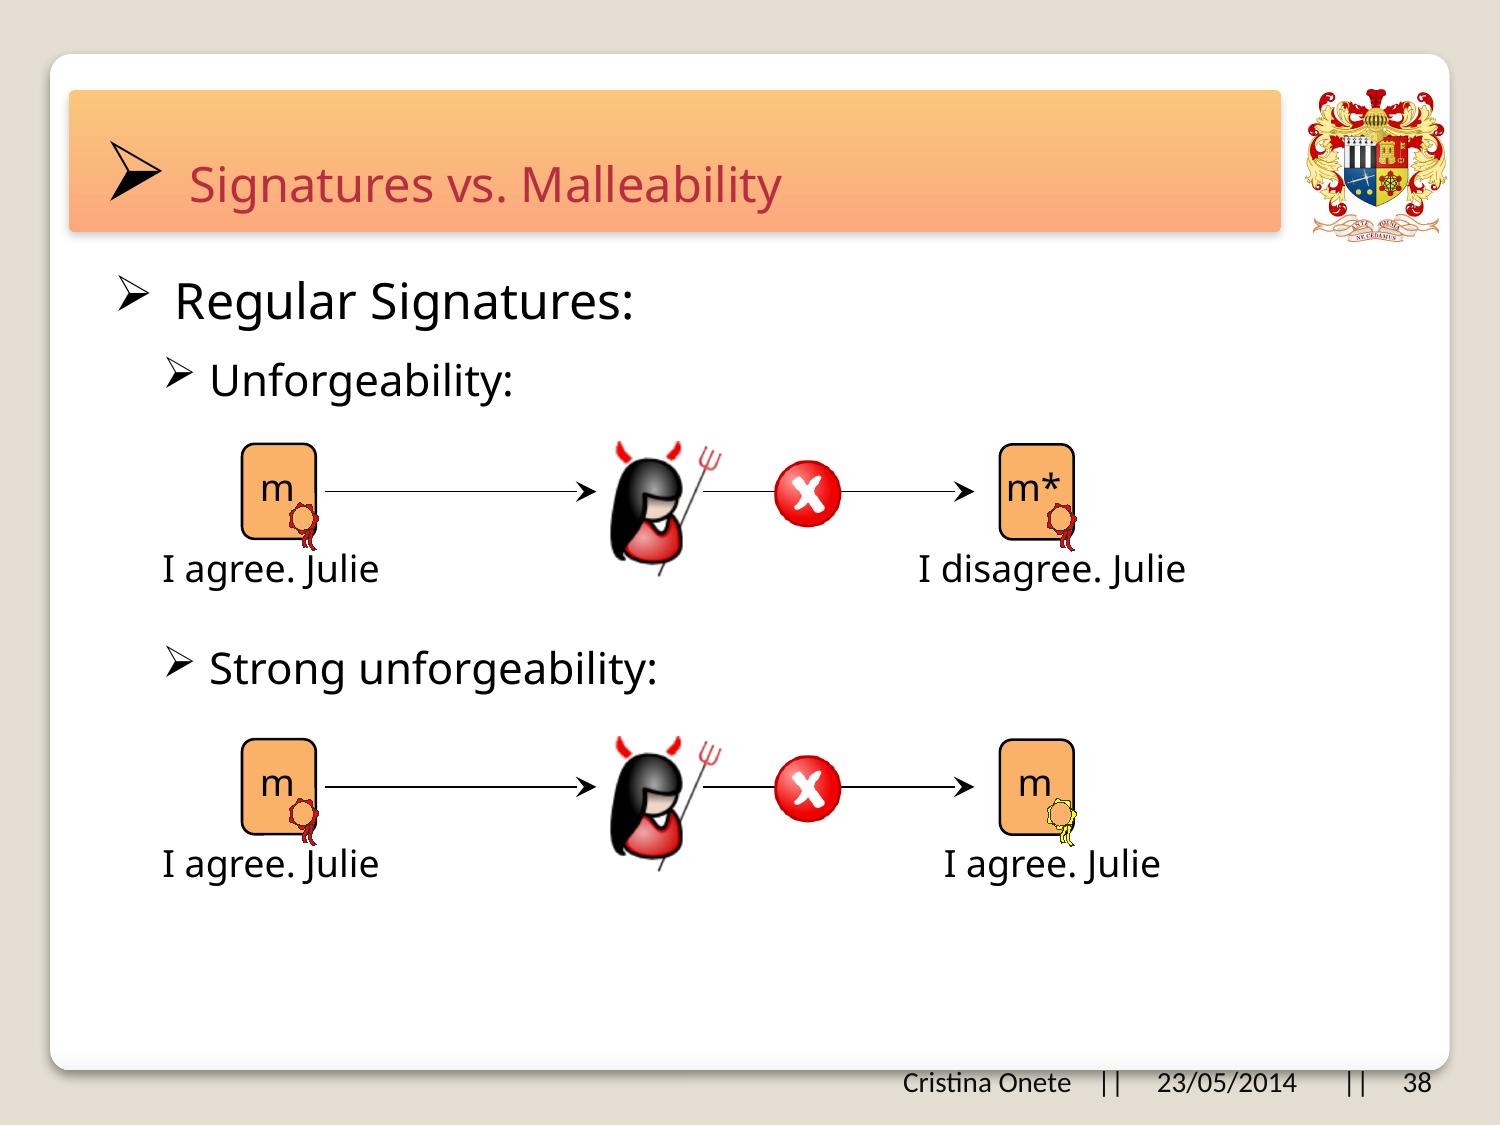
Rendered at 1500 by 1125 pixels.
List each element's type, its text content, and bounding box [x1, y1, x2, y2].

picture [1305, 89, 1447, 242]
text_box Strong unforgeability: [147, 633, 1424, 701]
text_box [238, 440, 320, 543]
picture [770, 455, 845, 531]
text_box [1070, 517, 1078, 541]
text_box [996, 440, 1078, 456]
text_box [1051, 517, 1071, 530]
text_box I agree. Julie [147, 537, 430, 597]
text_box m* [991, 456, 1093, 517]
text_box I agree. Julie [147, 832, 430, 893]
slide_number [803, 1045, 1447, 1106]
text_box m [245, 456, 309, 516]
text_box m [1002, 751, 1105, 812]
text_box I disagree. Julie [903, 537, 1256, 597]
picture [596, 432, 727, 580]
text_box [996, 736, 1078, 839]
text_box [996, 517, 1063, 543]
text_box [238, 735, 320, 838]
text_box Unforgeability: [147, 345, 1424, 413]
text_box [1047, 503, 1077, 552]
text_box [289, 502, 319, 551]
picture [596, 727, 727, 875]
text_box I agree. Julie [928, 832, 1282, 893]
picture [770, 751, 845, 826]
text_box [289, 798, 319, 846]
text_box [1047, 798, 1077, 847]
text_box m [245, 751, 309, 812]
title Signatures vs. Malleability [175, 146, 1282, 220]
text_box Regular Signatures: [100, 262, 1223, 337]
